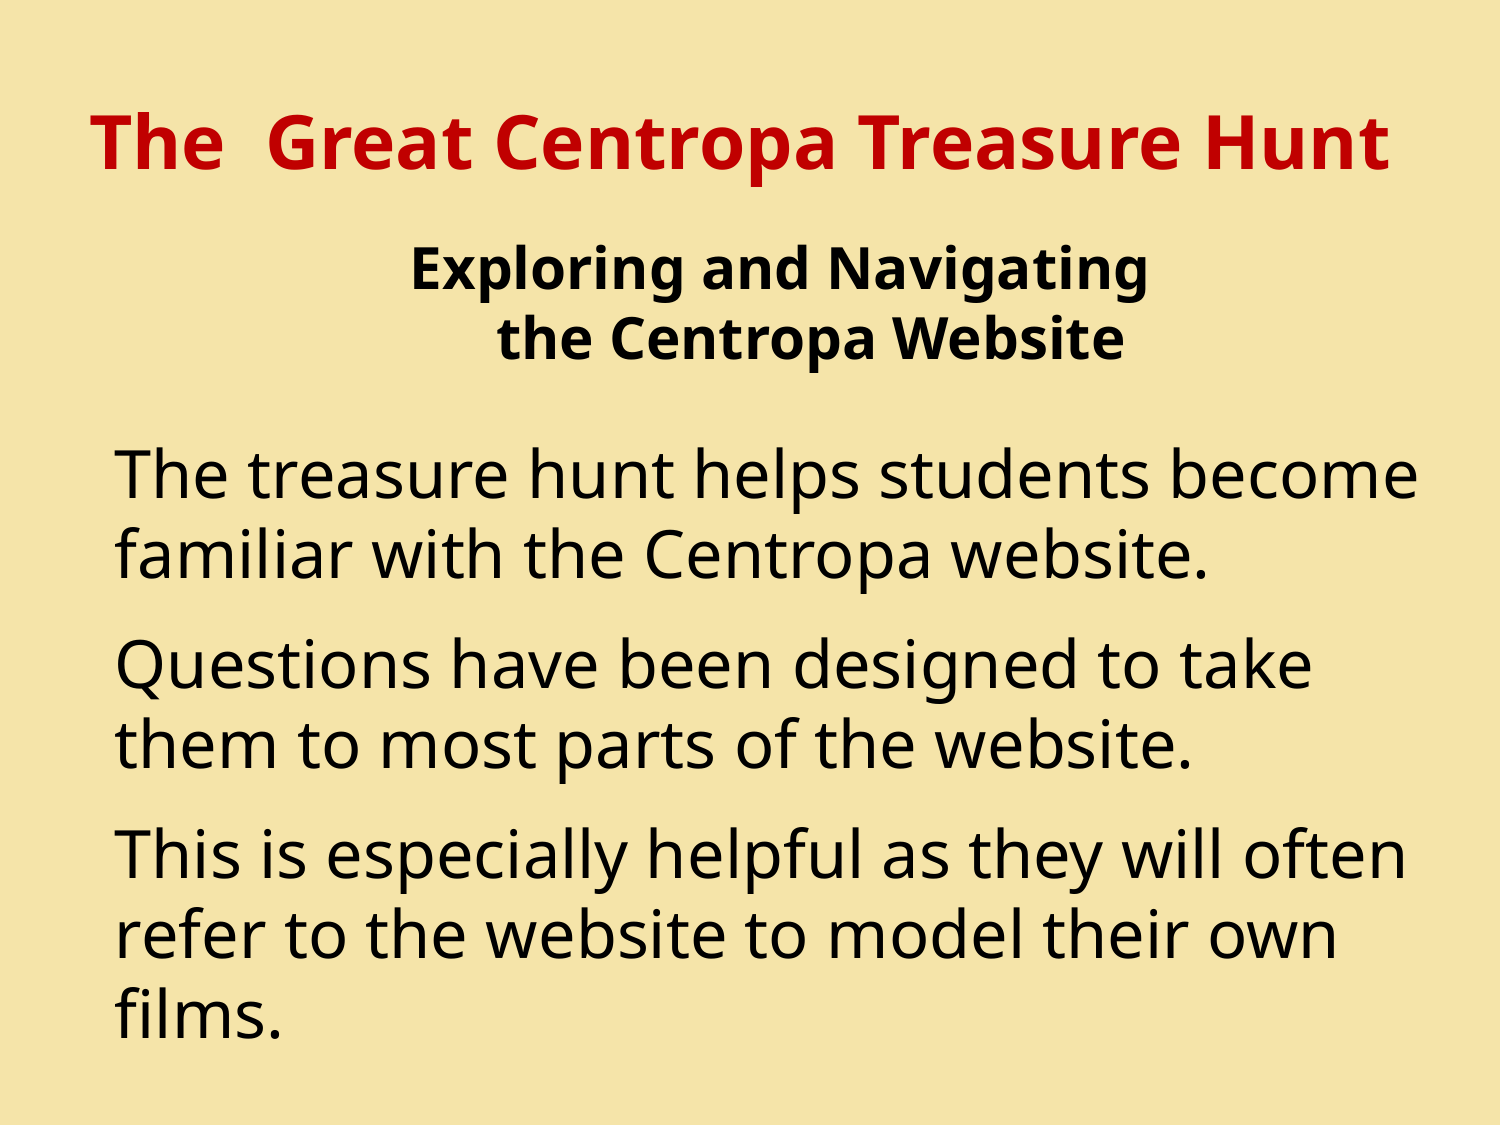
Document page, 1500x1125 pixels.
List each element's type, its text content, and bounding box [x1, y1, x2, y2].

text_box The Great Centropa Treasure Hunt Exploring and Navigating the Centropa Website [56, 87, 1444, 950]
text_box The treasure hunt helps students become familiar with the Centropa website. Questions have been designed to take them to most parts of the website. This is especially helpful as they will often refer to the website to model their own films. [99, 424, 1488, 1060]
